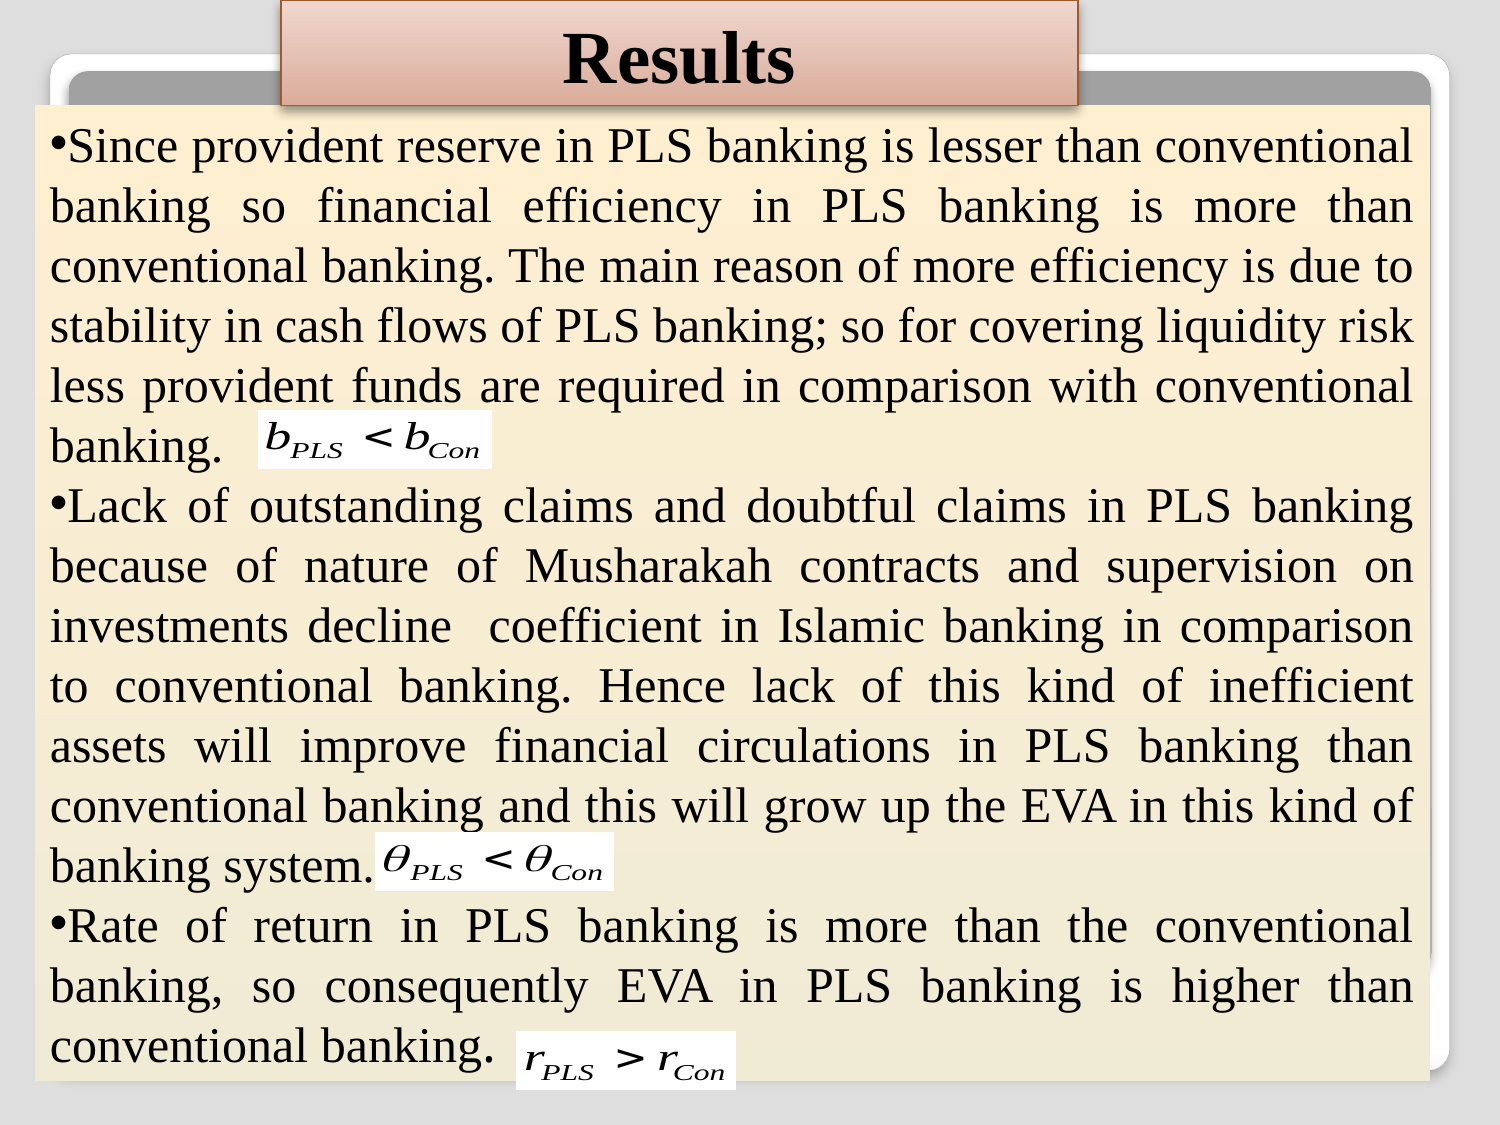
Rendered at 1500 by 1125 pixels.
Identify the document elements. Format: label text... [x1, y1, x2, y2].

title Results [280, 0, 1079, 106]
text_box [257, 409, 493, 469]
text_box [515, 1030, 737, 1091]
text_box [374, 831, 614, 891]
text_box Since provident reserve in PLS banking is lesser than conventional banking so financial efficiency in PLS banking is more than conventional banking. The main reason of more efficiency is due to stability in cash flows of PLS banking; so for covering liquidity risk less provident funds are required in comparison with conventional banking. Lack of outstanding claims and doubtful claims in PLS banking because of nature of Musharakah contracts and supervision on investments decline coefficient in Islamic banking in comparison to conventional banking. Hence lack of this kind of inefficient assets will improve financial circulations in PLS banking than conventional banking and this will grow up the EVA in this kind of banking system. Rate of return in PLS banking is more than the conventional banking, so consequently EVA in PLS banking is higher than conventional banking. [35, 105, 1430, 1081]
